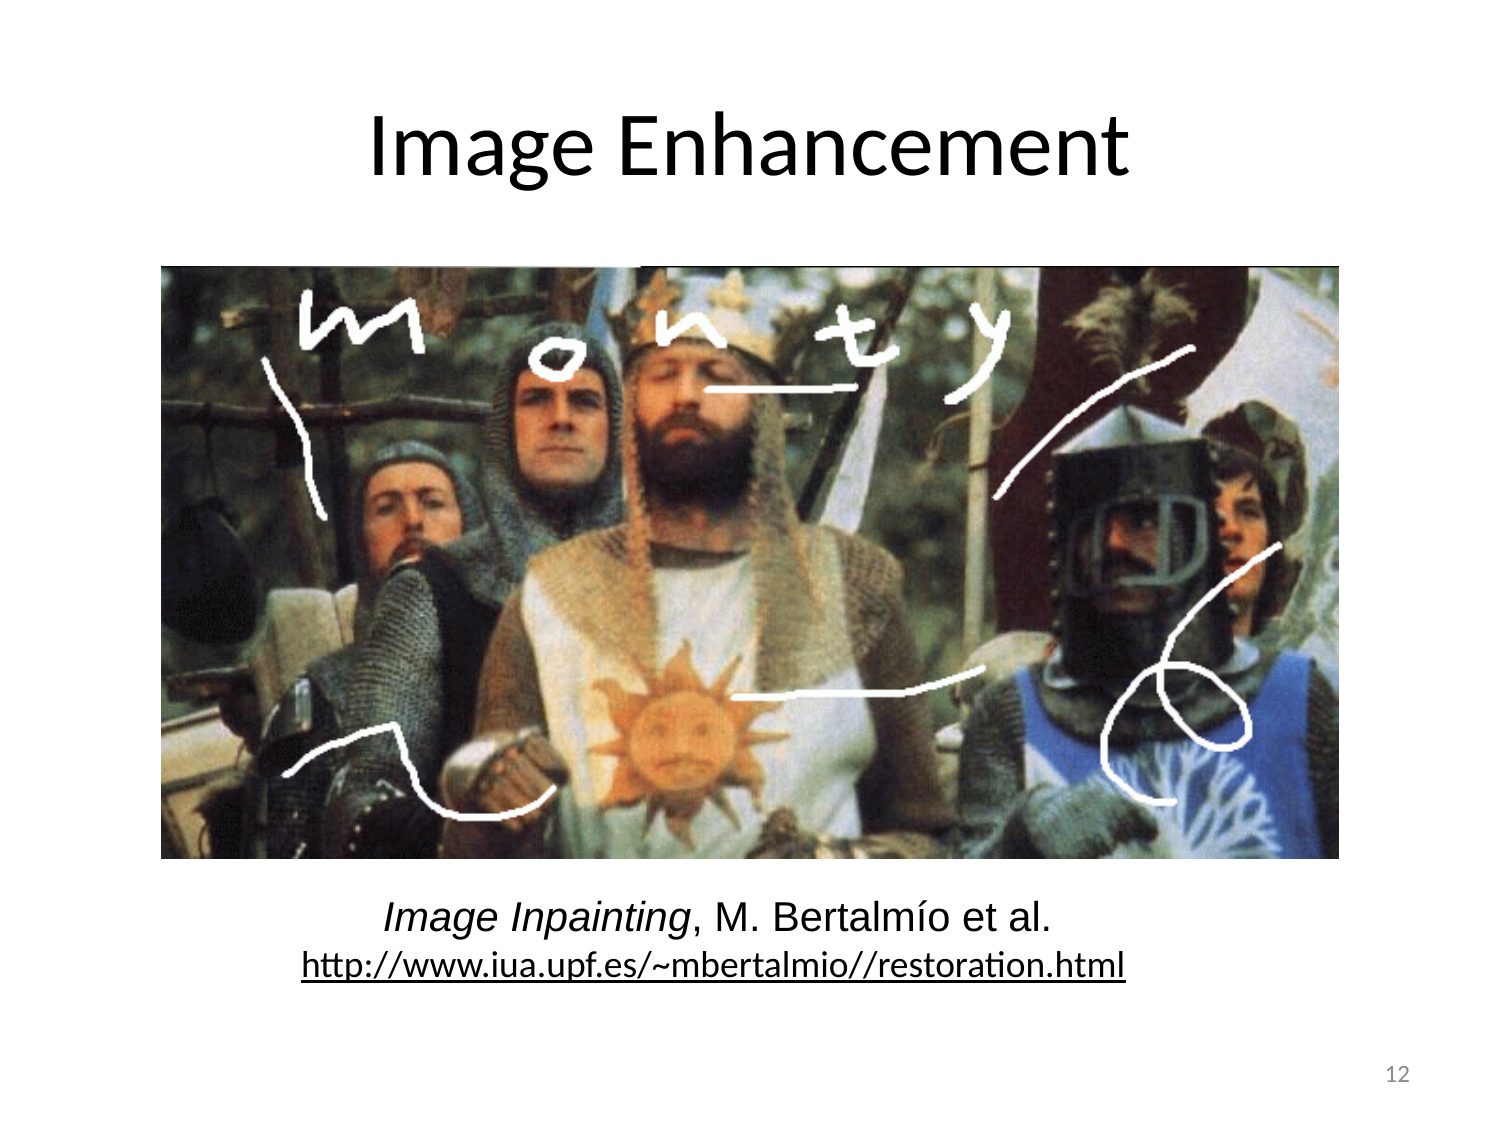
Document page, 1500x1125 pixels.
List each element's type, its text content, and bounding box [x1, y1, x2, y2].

picture [160, 266, 1340, 859]
slide_number 12 [1074, 1042, 1425, 1103]
title Image Enhancement [75, 45, 1425, 233]
text_box Image Inpainting, M. Bertalmío et al. http://www.iua.upf.es/~mbertalmio//restoration.html [286, 882, 1149, 993]
